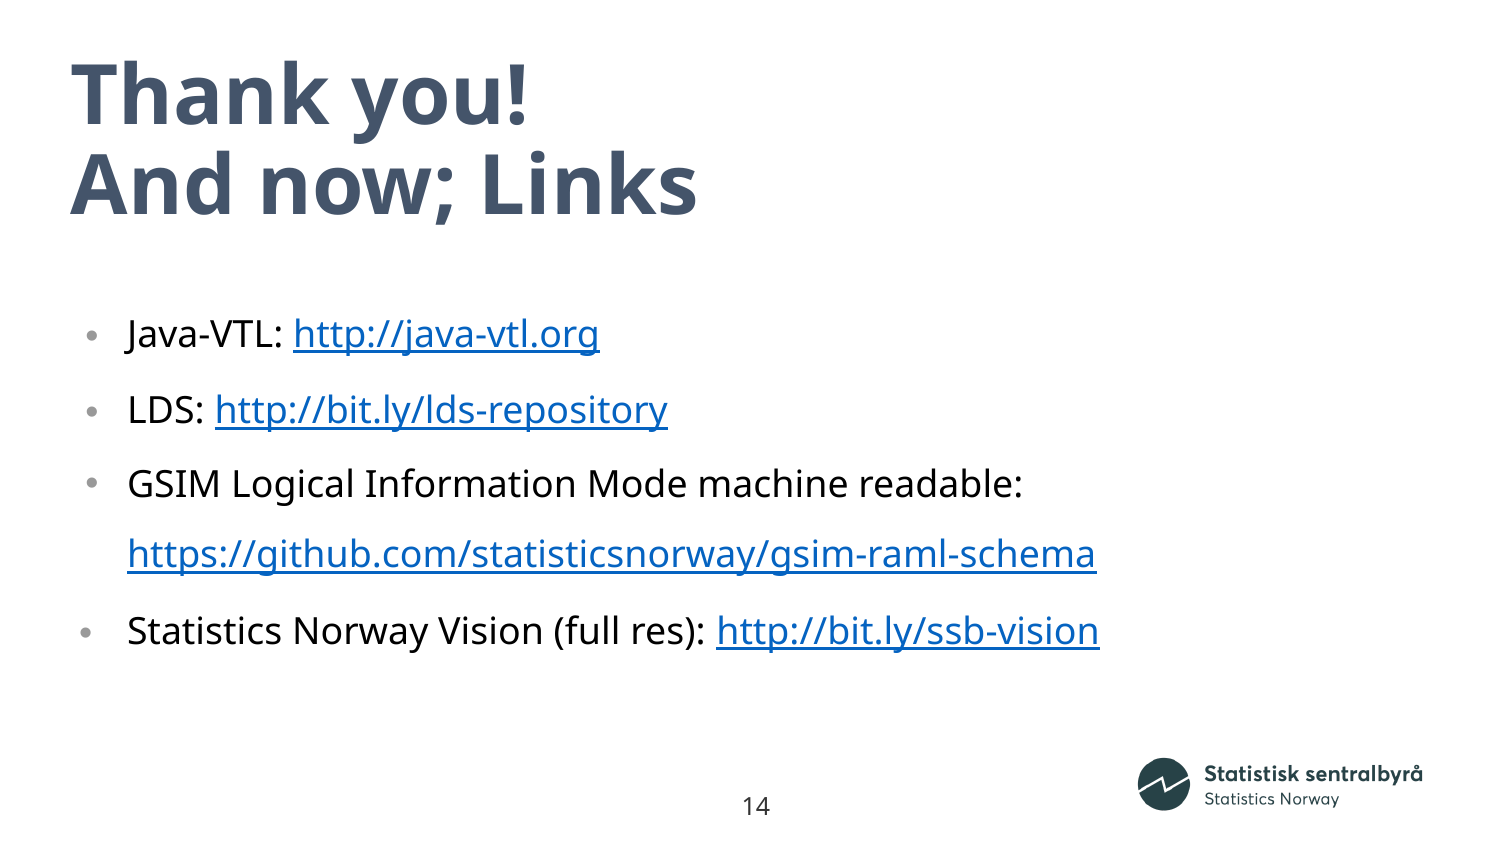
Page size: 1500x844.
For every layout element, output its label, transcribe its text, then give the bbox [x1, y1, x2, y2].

slide_number ‹#› [667, 785, 845, 830]
title Thank you! And now; Links [0, 61, 1500, 223]
picture [1127, 746, 1500, 844]
list Java-VTL: http://java-vtl.org LDS: http://bit.ly/lds-repository GSIM Logical Information Mode machine readable: https://github.com/statisticsnorway/gsim-raml-schema Statistics Norway Vision (full res): http://bit.ly/ssb-vision [0, 215, 1418, 779]
